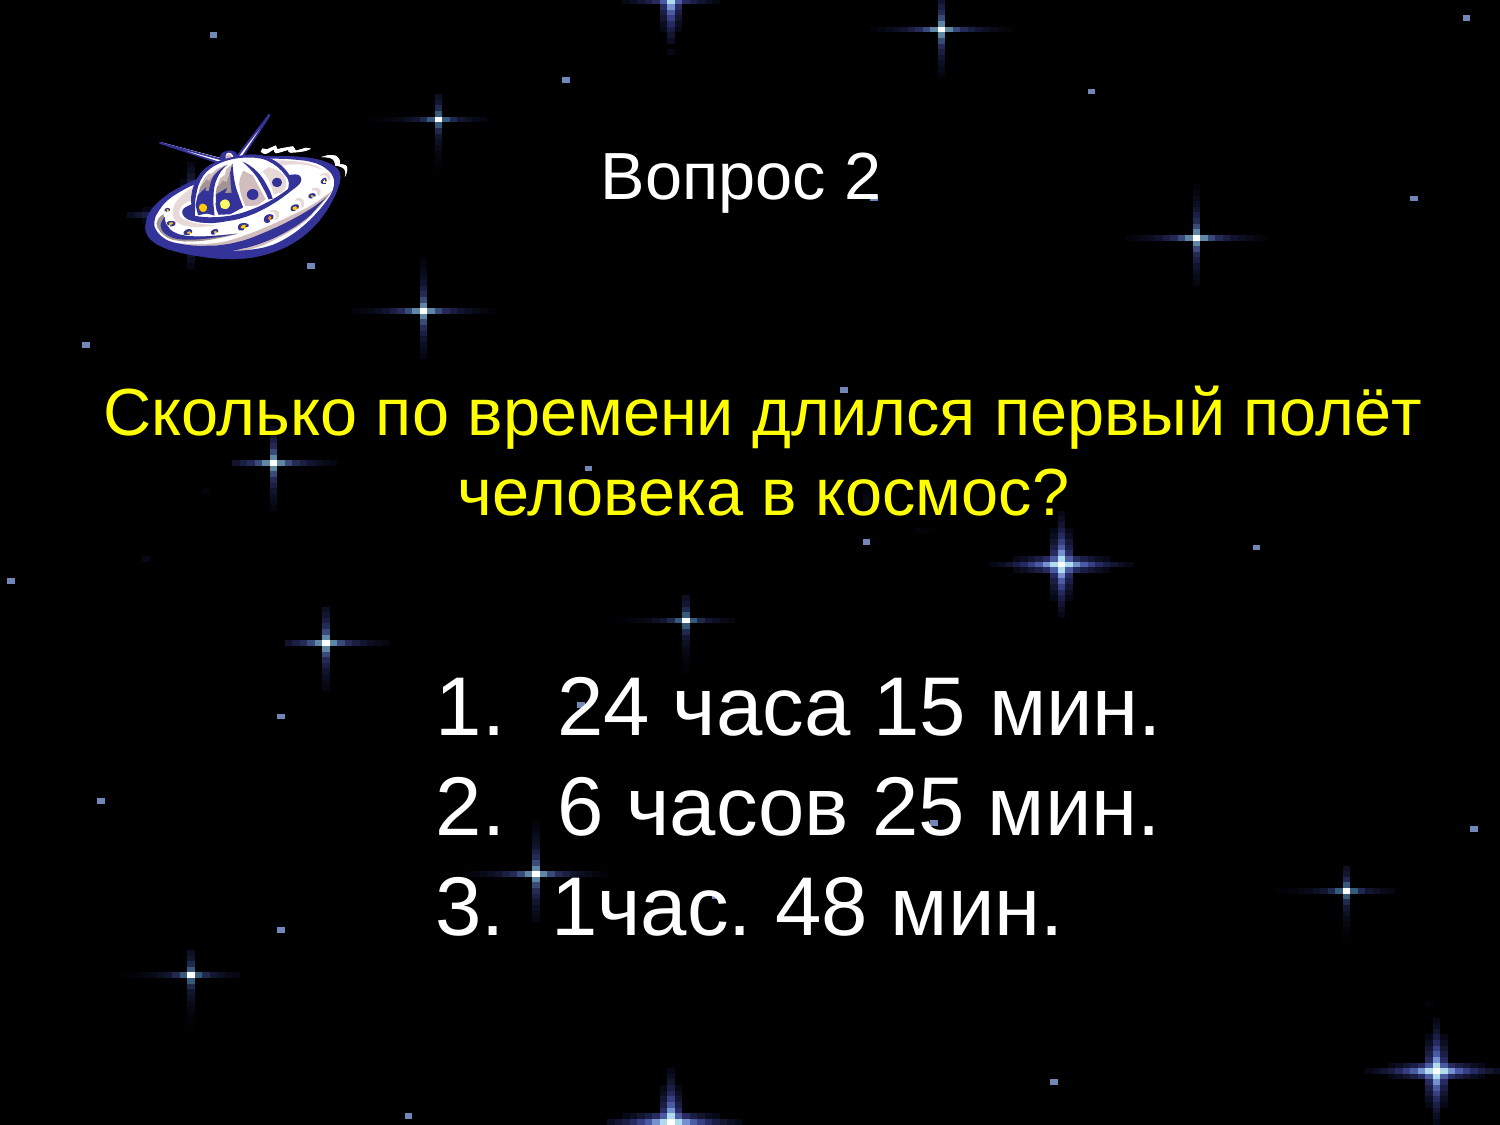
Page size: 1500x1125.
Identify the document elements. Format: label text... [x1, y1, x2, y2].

text_box Вопрос 2 [586, 125, 897, 221]
picture [0, 0, 1500, 1125]
text_box 24 часа 15 мин. 6 часов 25 мин. 3. 1час. 48 мин. [421, 645, 1230, 960]
text_box Сколько по времени длился первый полёт человека в космос? [88, 361, 1439, 537]
